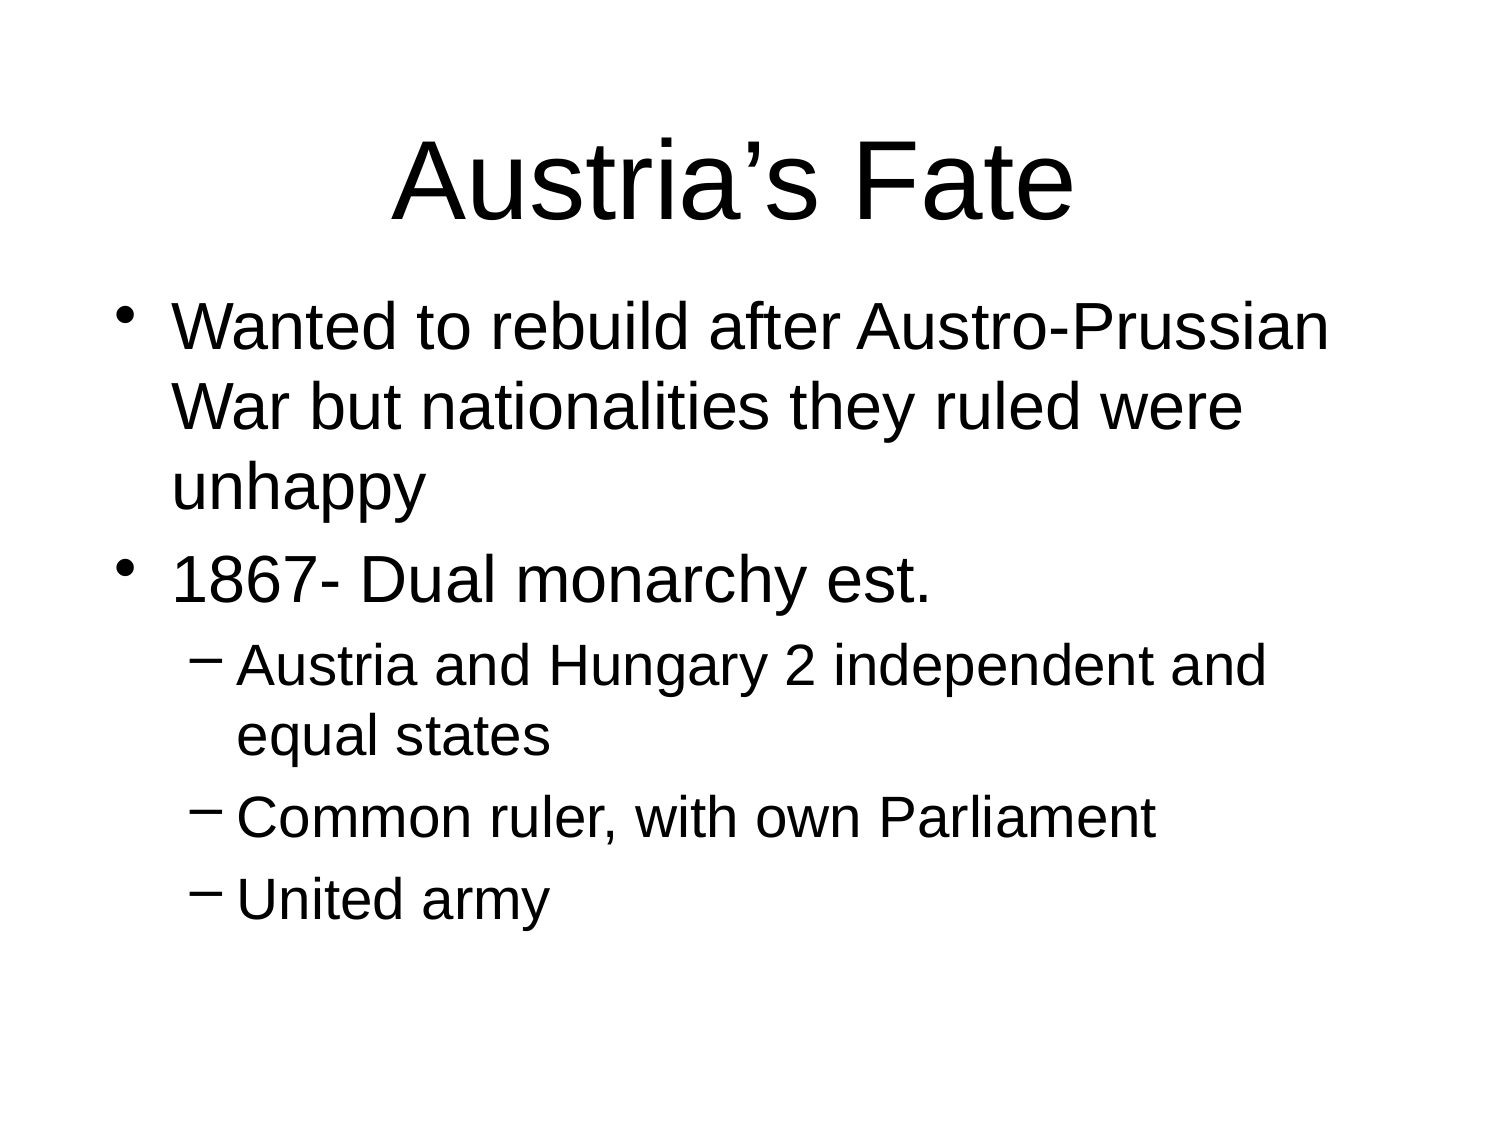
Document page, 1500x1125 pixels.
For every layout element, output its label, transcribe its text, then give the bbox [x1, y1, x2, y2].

title Austria’s Fate [112, 87, 1388, 263]
list Wanted to rebuild after Austro-Prussian War but nationalities they ruled were unhappy 1867- Dual monarchy est. Austria and Hungary 2 independent and equal states Common ruler, with own Parliament United army [99, 274, 1408, 1125]
